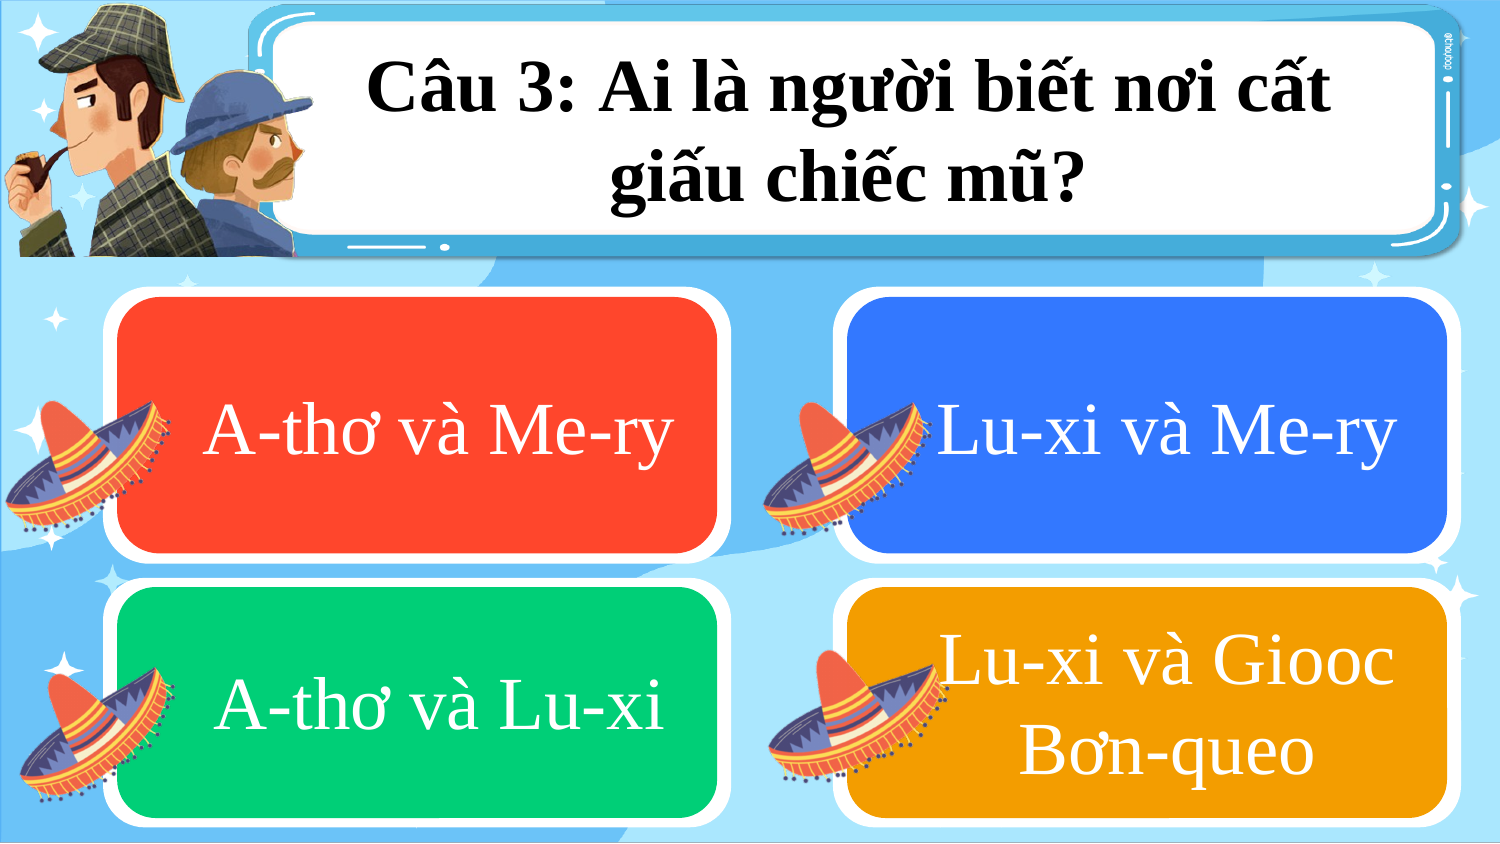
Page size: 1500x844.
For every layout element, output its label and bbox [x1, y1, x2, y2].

text_box [245, 1, 1471, 266]
text_box [103, 577, 732, 828]
text_box [832, 286, 1461, 564]
text_box [103, 286, 732, 564]
picture [0, 0, 1500, 844]
text_box [832, 577, 1461, 828]
